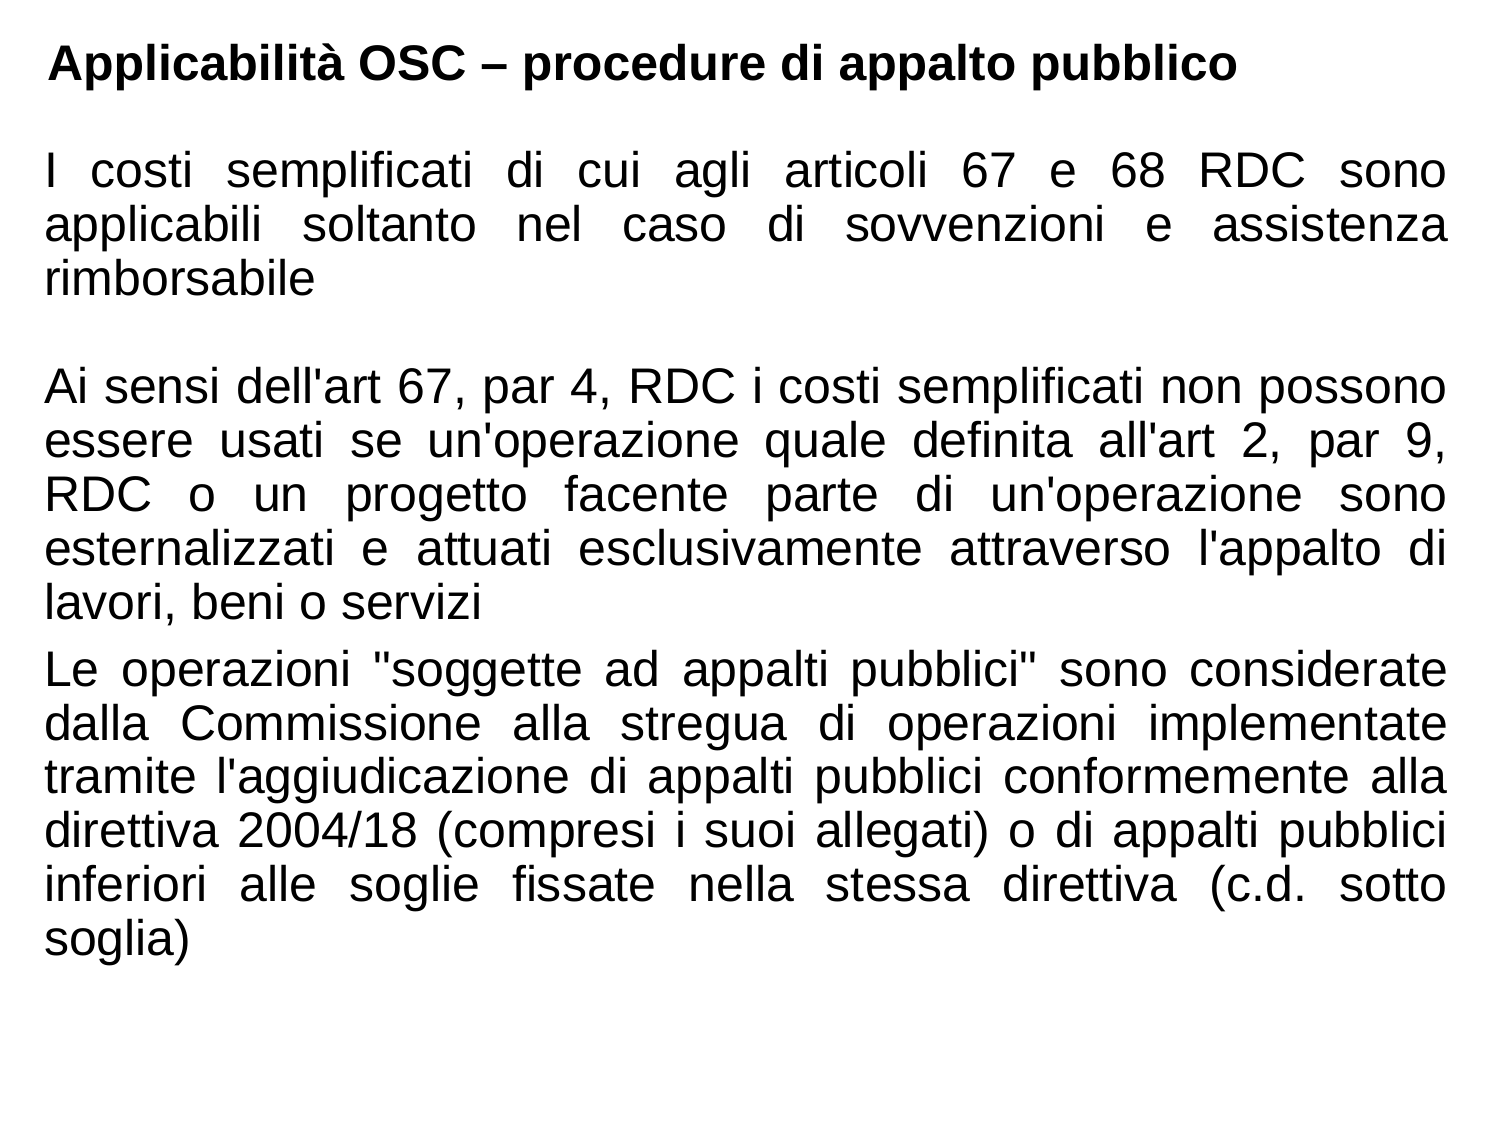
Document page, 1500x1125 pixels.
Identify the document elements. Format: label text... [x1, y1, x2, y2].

text_box Applicabilità OSC – procedure di appalto pubblico [32, 23, 1447, 98]
text_box I costi semplificati di cui agli articoli 67 e 68 RDC sono applicabili soltanto nel caso di sovvenzioni e assistenza rimborsabile Ai sensi dell'art 67, par 4, RDC i costi semplificati non possono essere usati se un'operazione quale definita all'art 2, par 9, RDC o un progetto facente parte di un'operazione sono esternalizzati e attuati esclusivamente attraverso l'appalto di lavori, beni o servizi Le operazioni "soggette ad appalti pubblici" sono considerate dalla Commissione alla stregua di operazioni implementate tramite l'aggiudicazione di appalti pubblici conformemente alla direttiva 2004/18 (compresi i suoi allegati) o di appalti pubblici inferiori alle soglie fissate nella stessa direttiva (c.d. sotto soglia) [29, 137, 1464, 975]
